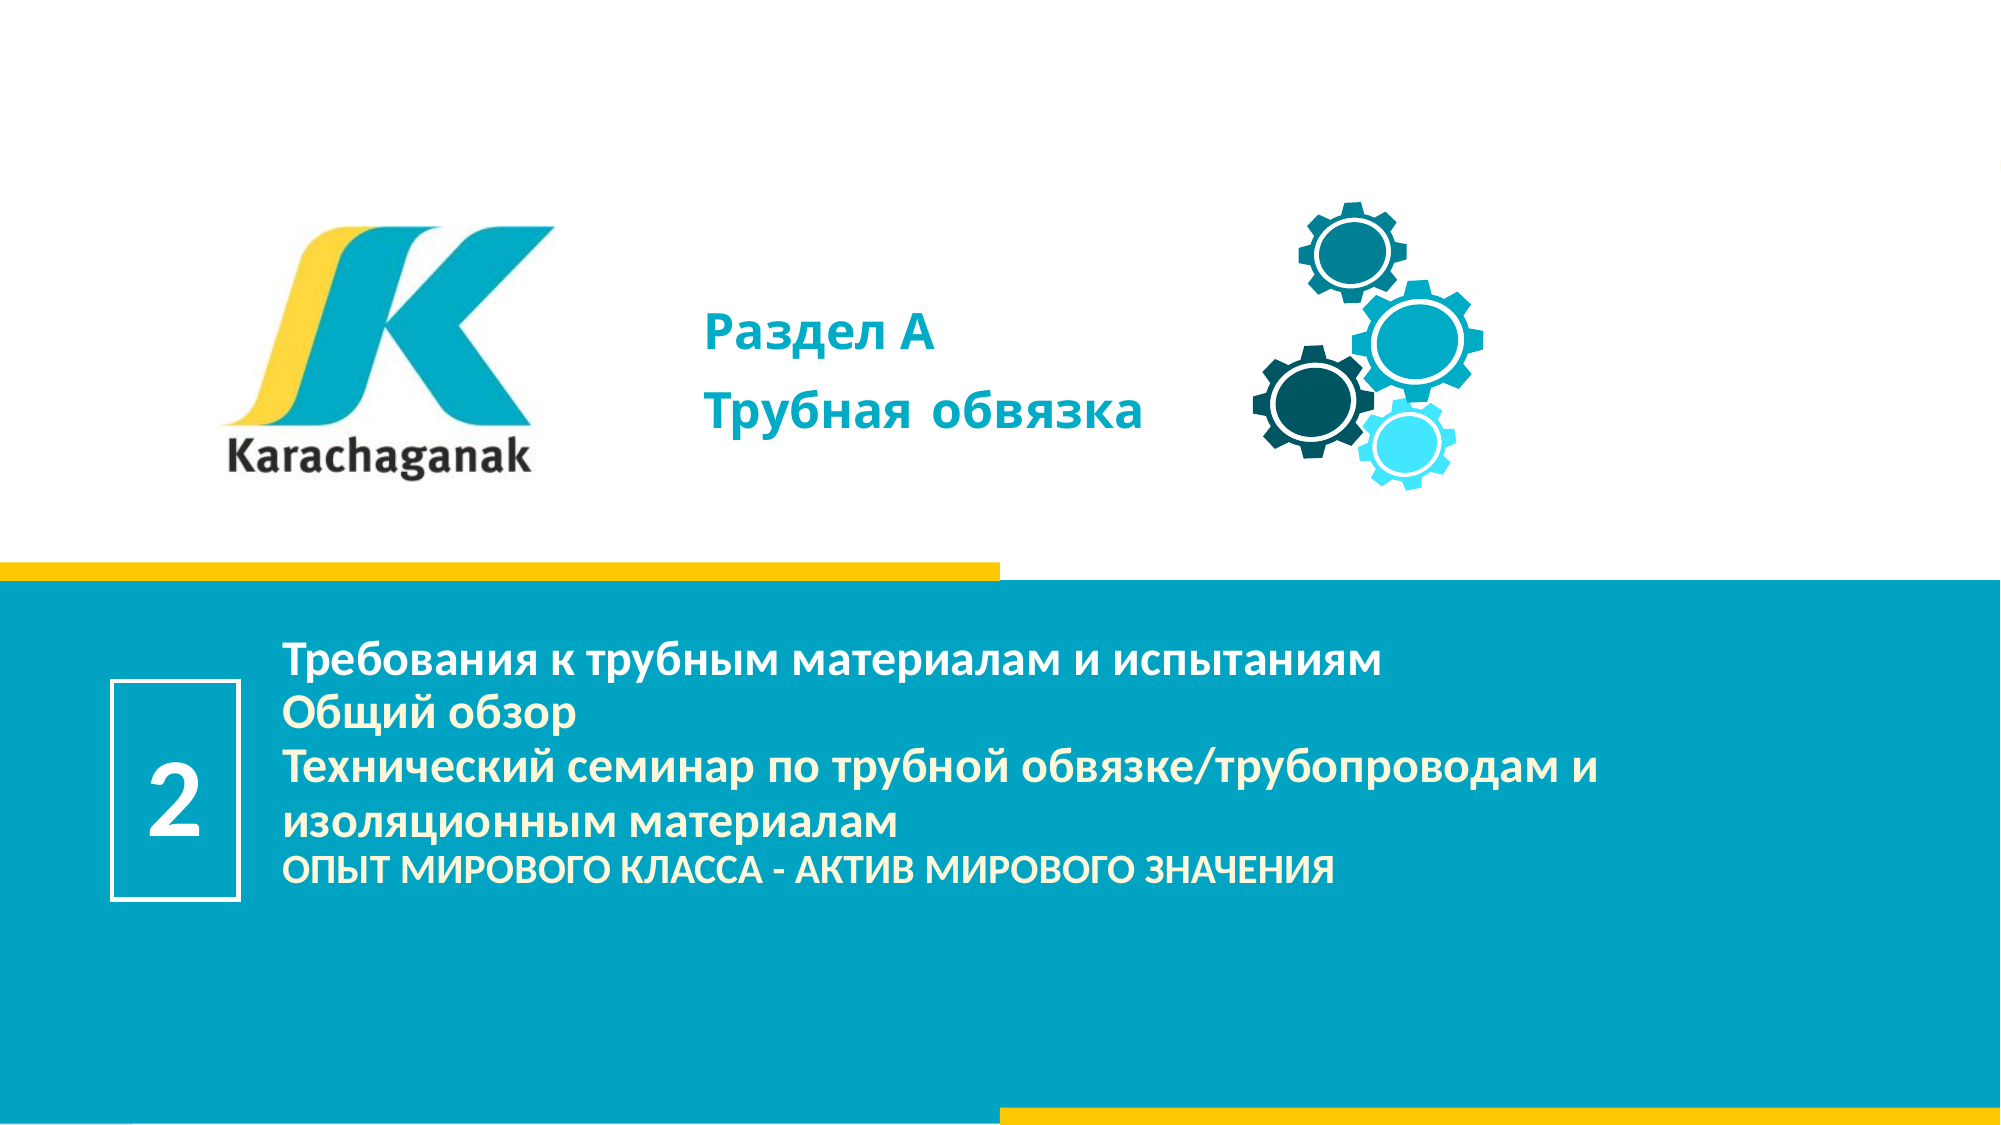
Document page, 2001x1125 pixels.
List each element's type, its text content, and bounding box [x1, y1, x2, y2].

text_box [1252, 202, 1485, 490]
text_box 2 [131, 716, 219, 867]
text_box Раздел А Трубная обвязка [688, 299, 1160, 402]
title Требования к трубным материалам и испытаниям Общий обзор Технический семинар по трубной обвязке/трубопроводам и изоляционным материалам ОПЫТ МИРОВОГО КЛАССА - АКТИВ МИРОВОГО ЗНАЧЕНИЯ [267, 624, 1750, 901]
picture [213, 224, 558, 484]
